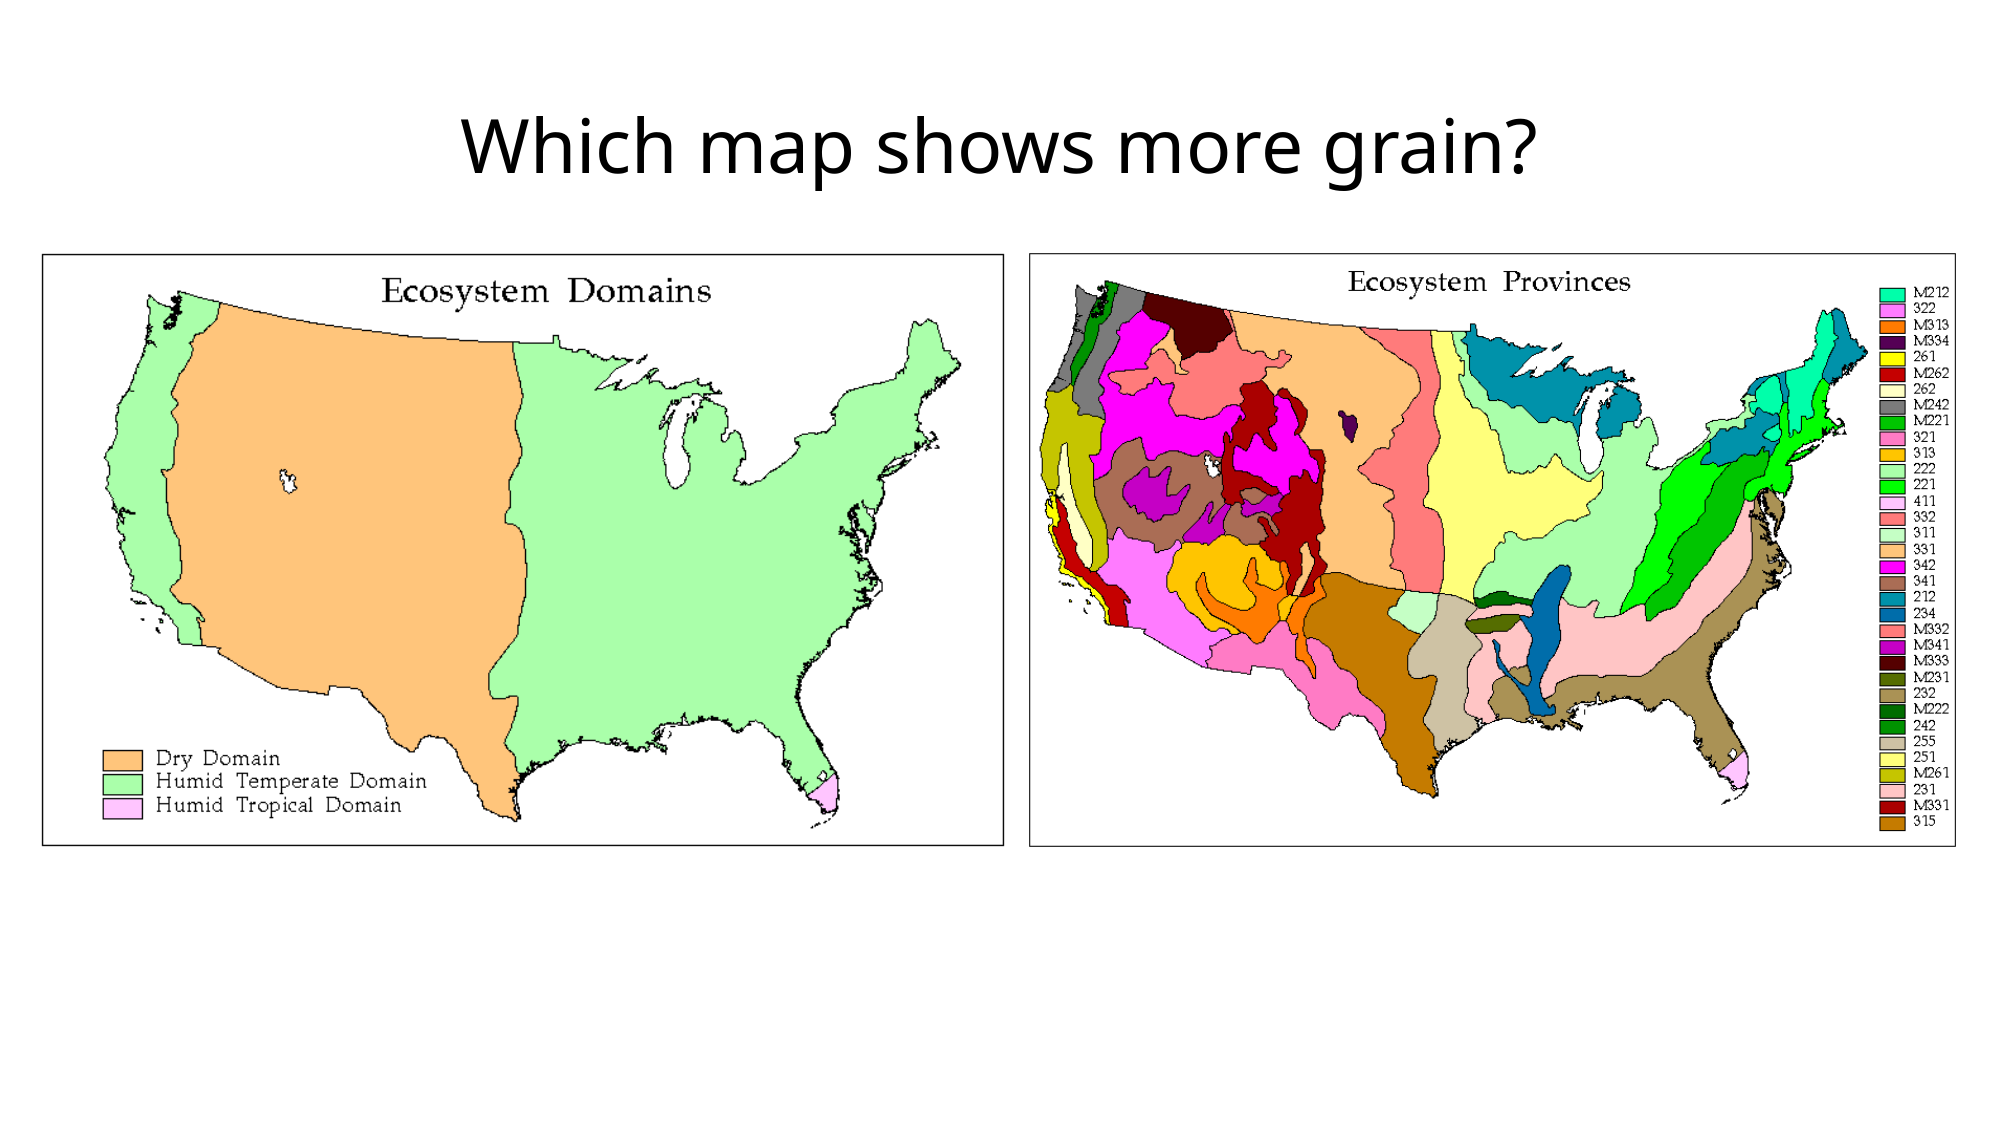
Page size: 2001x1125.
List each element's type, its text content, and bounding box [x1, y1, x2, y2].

picture [37, 249, 1008, 850]
title Which map shows more grain? [362, 50, 1638, 238]
picture [1024, 249, 1958, 850]
